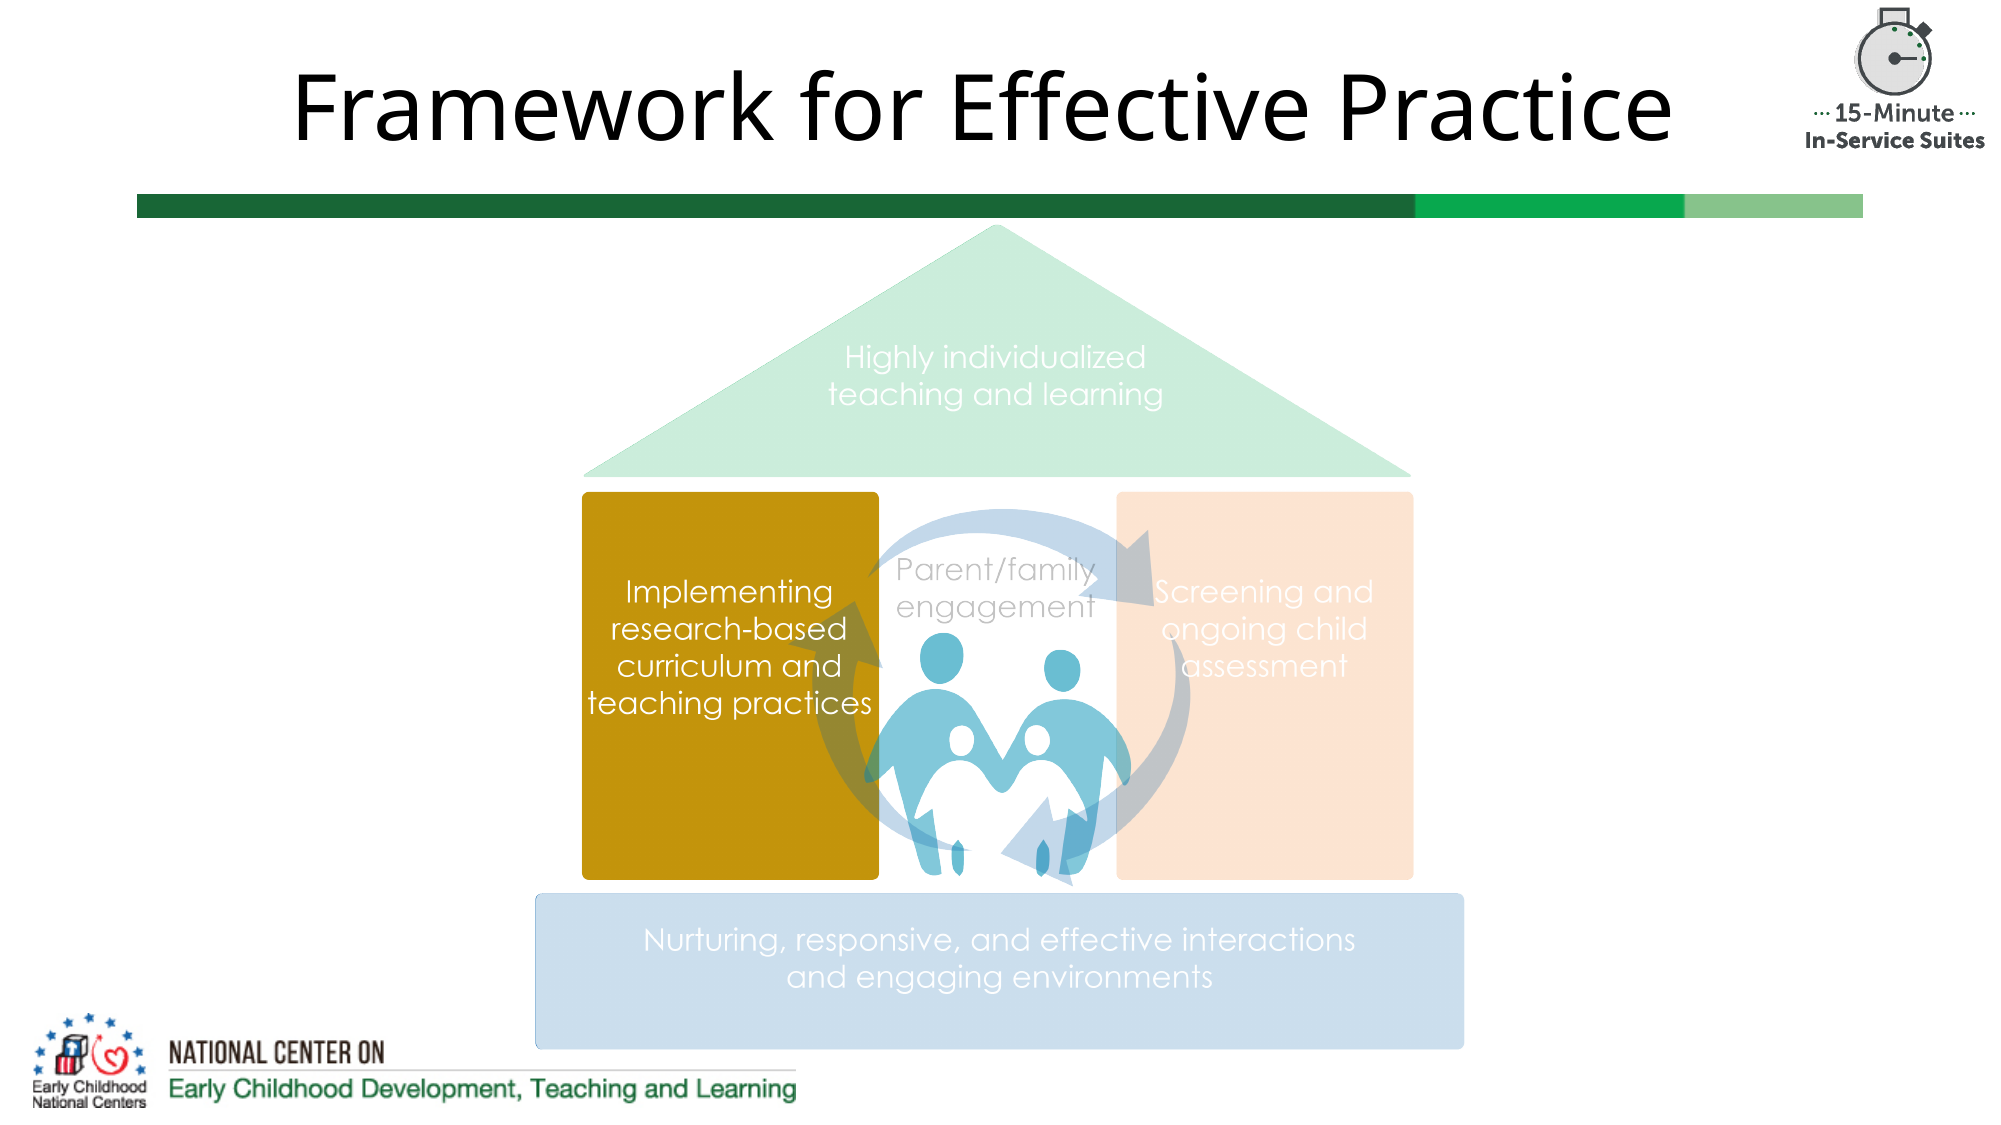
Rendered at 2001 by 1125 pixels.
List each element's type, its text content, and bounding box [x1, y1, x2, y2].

title Framework for Effective Practice [211, 43, 1755, 178]
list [1660, 194, 1863, 218]
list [137, 194, 340, 218]
picture [1790, 0, 1999, 161]
picture [33, 142, 1660, 1125]
